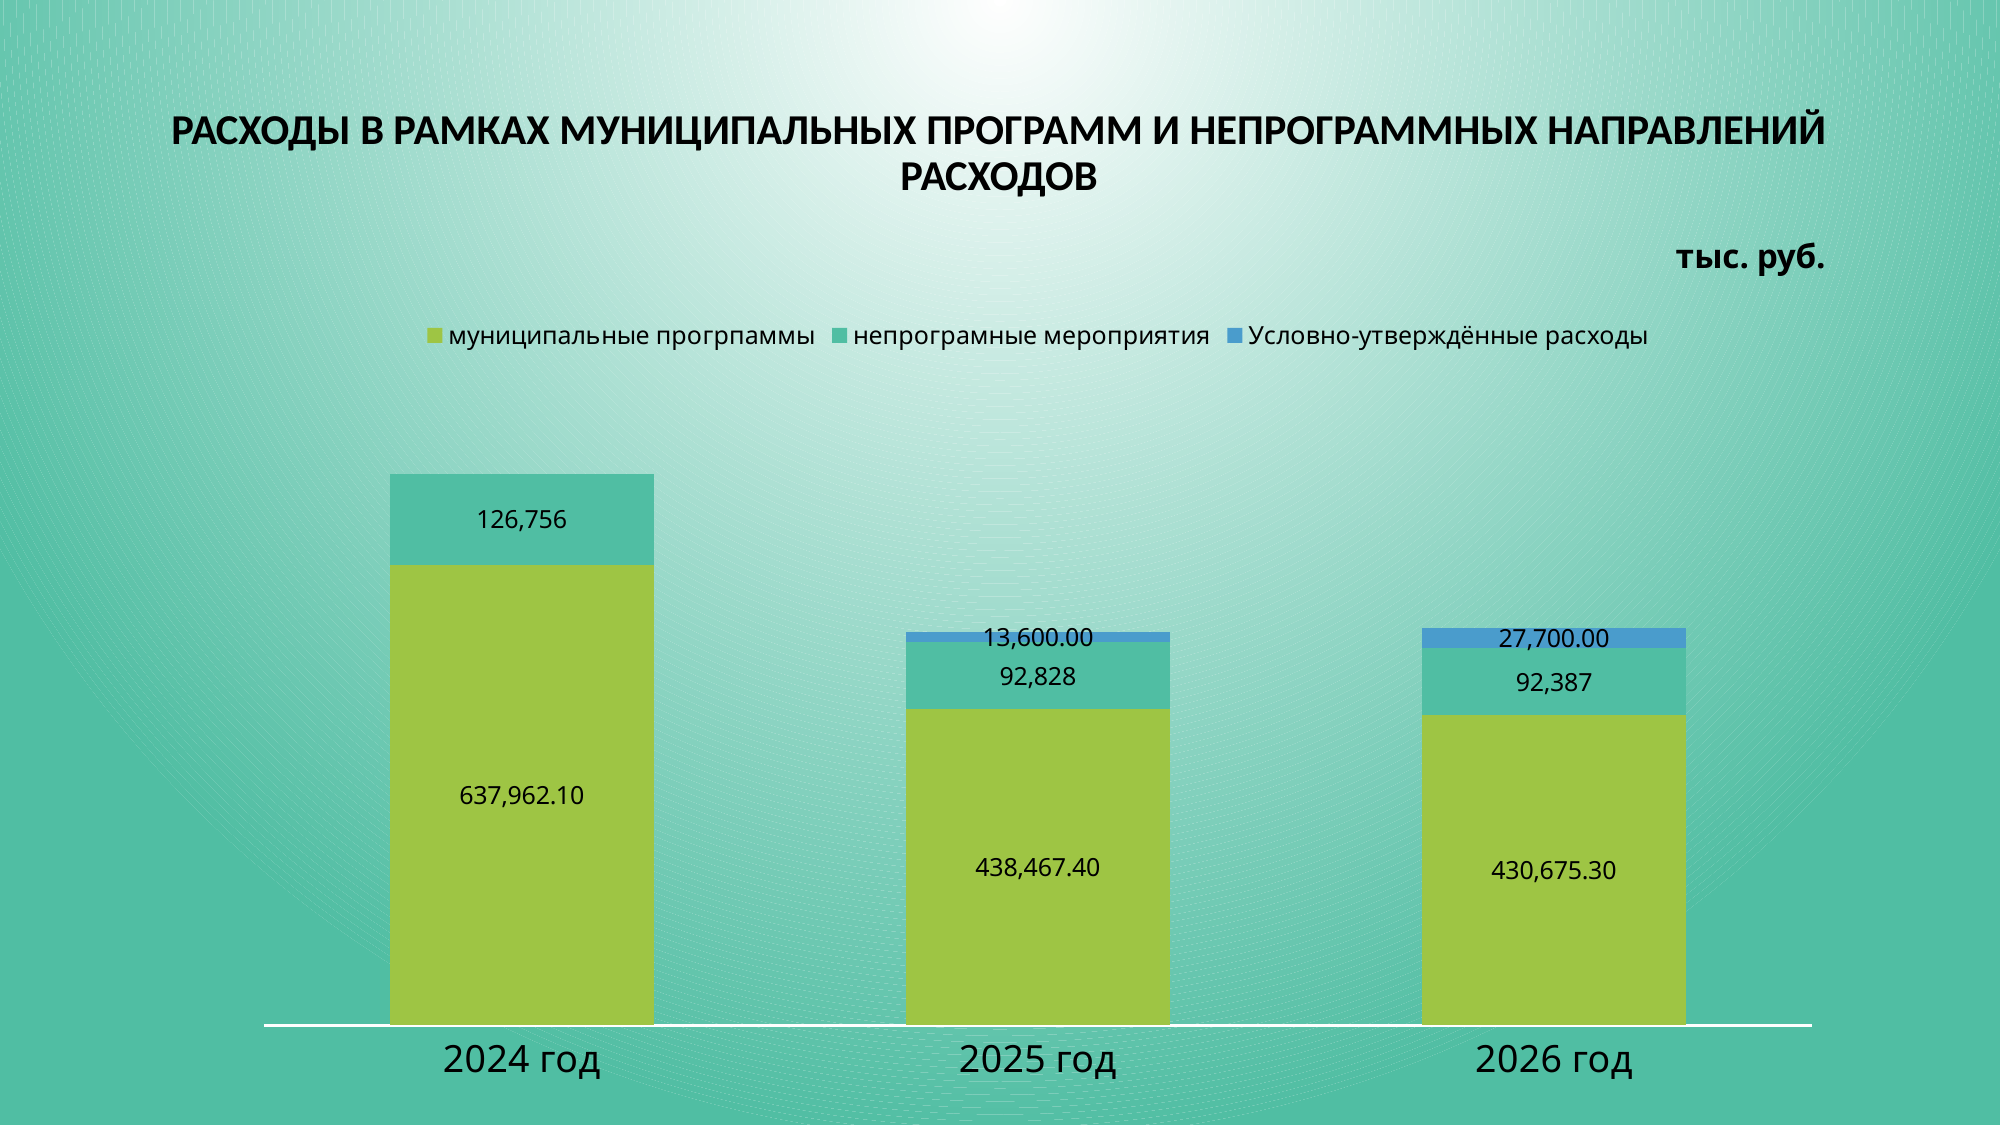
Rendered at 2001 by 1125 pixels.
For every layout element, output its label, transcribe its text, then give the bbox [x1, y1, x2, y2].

chart [231, 211, 1845, 1102]
title Расходы в рамках муниципальных программ и непрограммных направлений расходов [149, 99, 1849, 208]
